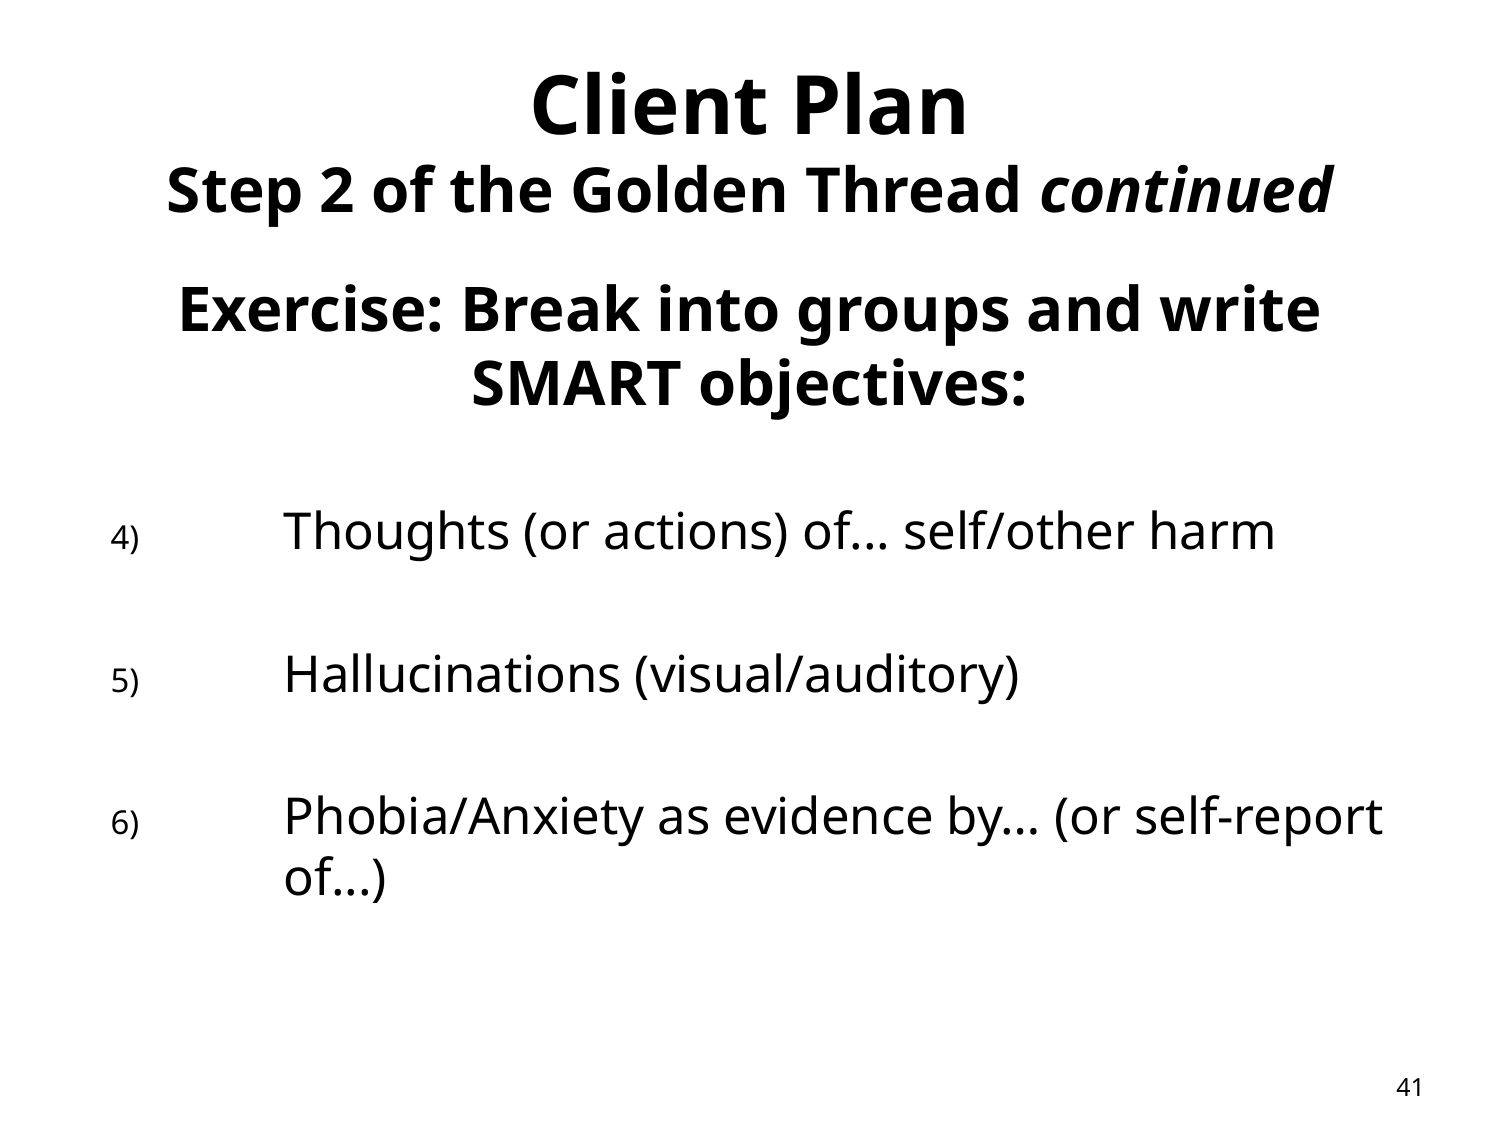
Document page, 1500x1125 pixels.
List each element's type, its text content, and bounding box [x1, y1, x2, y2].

list Exercise: Break into groups and write SMART objectives: Thoughts (or actions) of... self/other harm Hallucinations (visual/auditory) Phobia/Anxiety as evidence by… (or self-report of...) [75, 262, 1425, 1075]
slide_number 41 [1299, 1052, 1425, 1113]
title Client Plan Step 2 of the Golden Thread continued [75, 45, 1425, 233]
